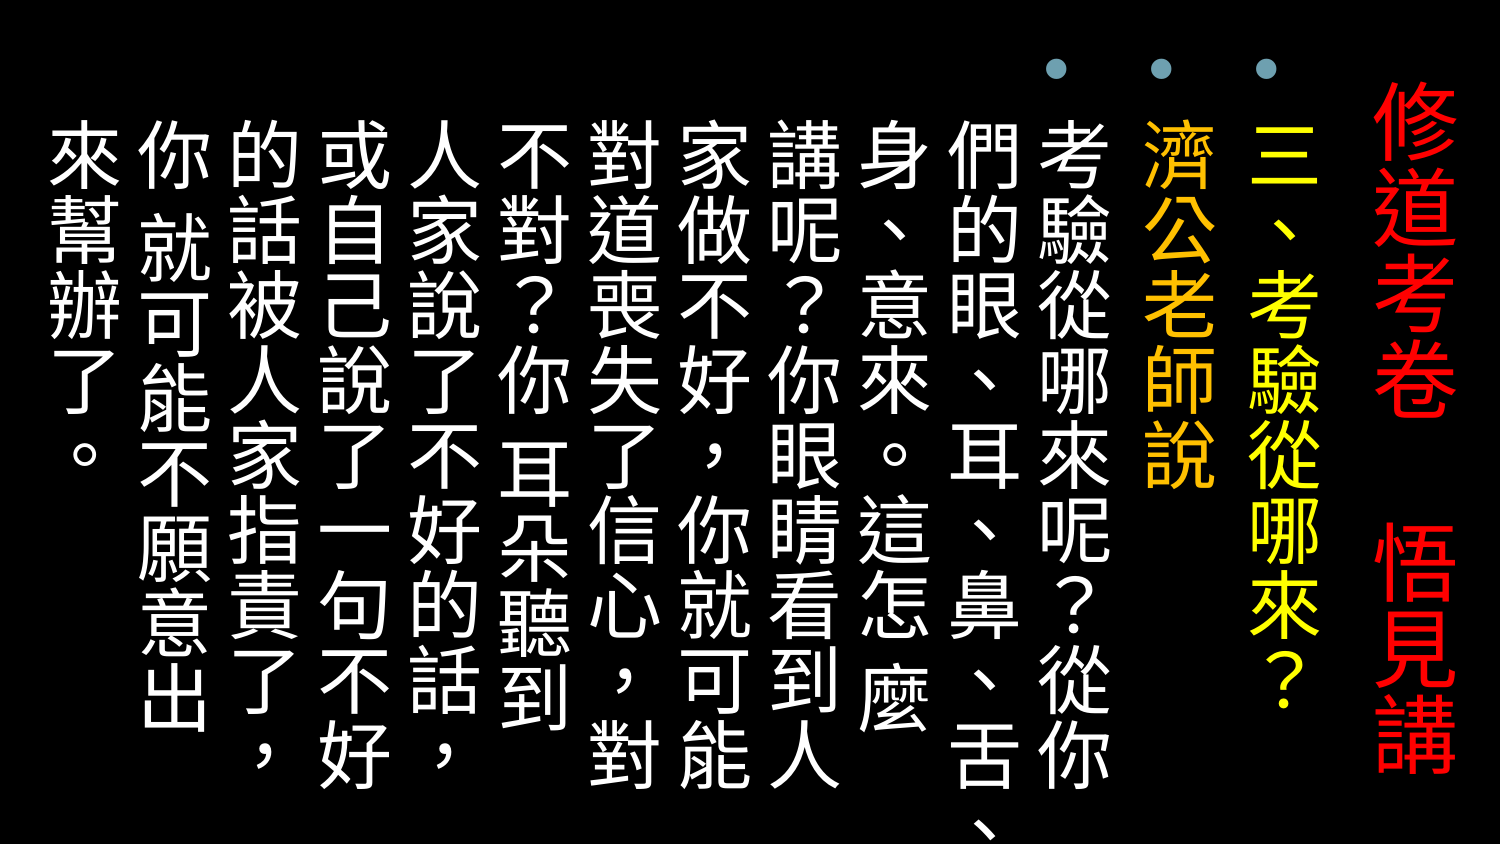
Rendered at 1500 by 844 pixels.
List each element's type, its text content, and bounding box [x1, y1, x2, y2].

list 三、考驗從哪來？ 濟公老師說 考驗從哪來呢？從你們的眼、耳、鼻、舌、身、意來。這怎 麼講呢？你眼睛看到人家做不好，你就可能對道喪失了信心，對不對？你 耳朵聽到人家說了不好的話，或自己說了一句不好的話被人家指責了，你 就可能不願意出來幫辦了。 [29, 33, 1353, 812]
title 修道考卷 悟見講 [1353, 43, 1473, 812]
